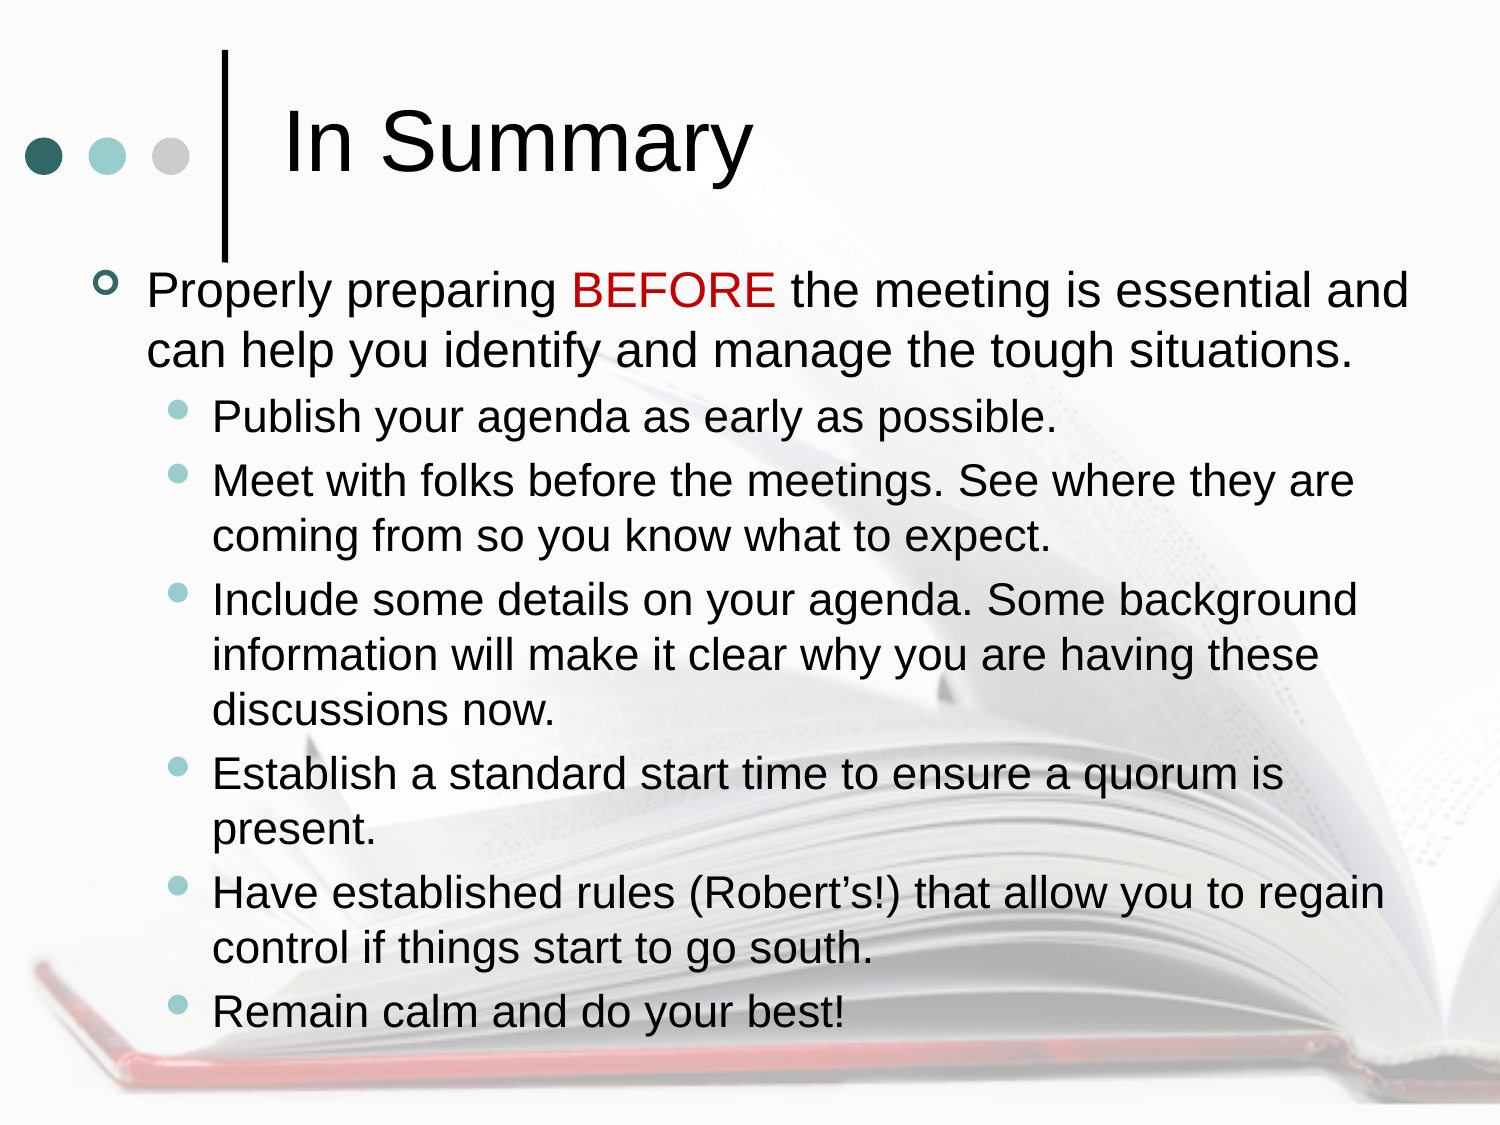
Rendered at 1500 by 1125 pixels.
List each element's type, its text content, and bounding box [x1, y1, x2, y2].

list Properly preparing BEFORE the meeting is essential and can help you identify and manage the tough situations. Publish your agenda as early as possible. Meet with folks before the meetings. See where they are coming from so you know what to expect. Include some details on your agenda. Some background information will make it clear why you are having these discussions now. Establish a standard start time to ensure a quorum is present. Have established rules (Robert’s!) that allow you to regain control if things start to go south. Remain calm and do your best! [75, 249, 1440, 1099]
title In Summary [267, 75, 1425, 198]
